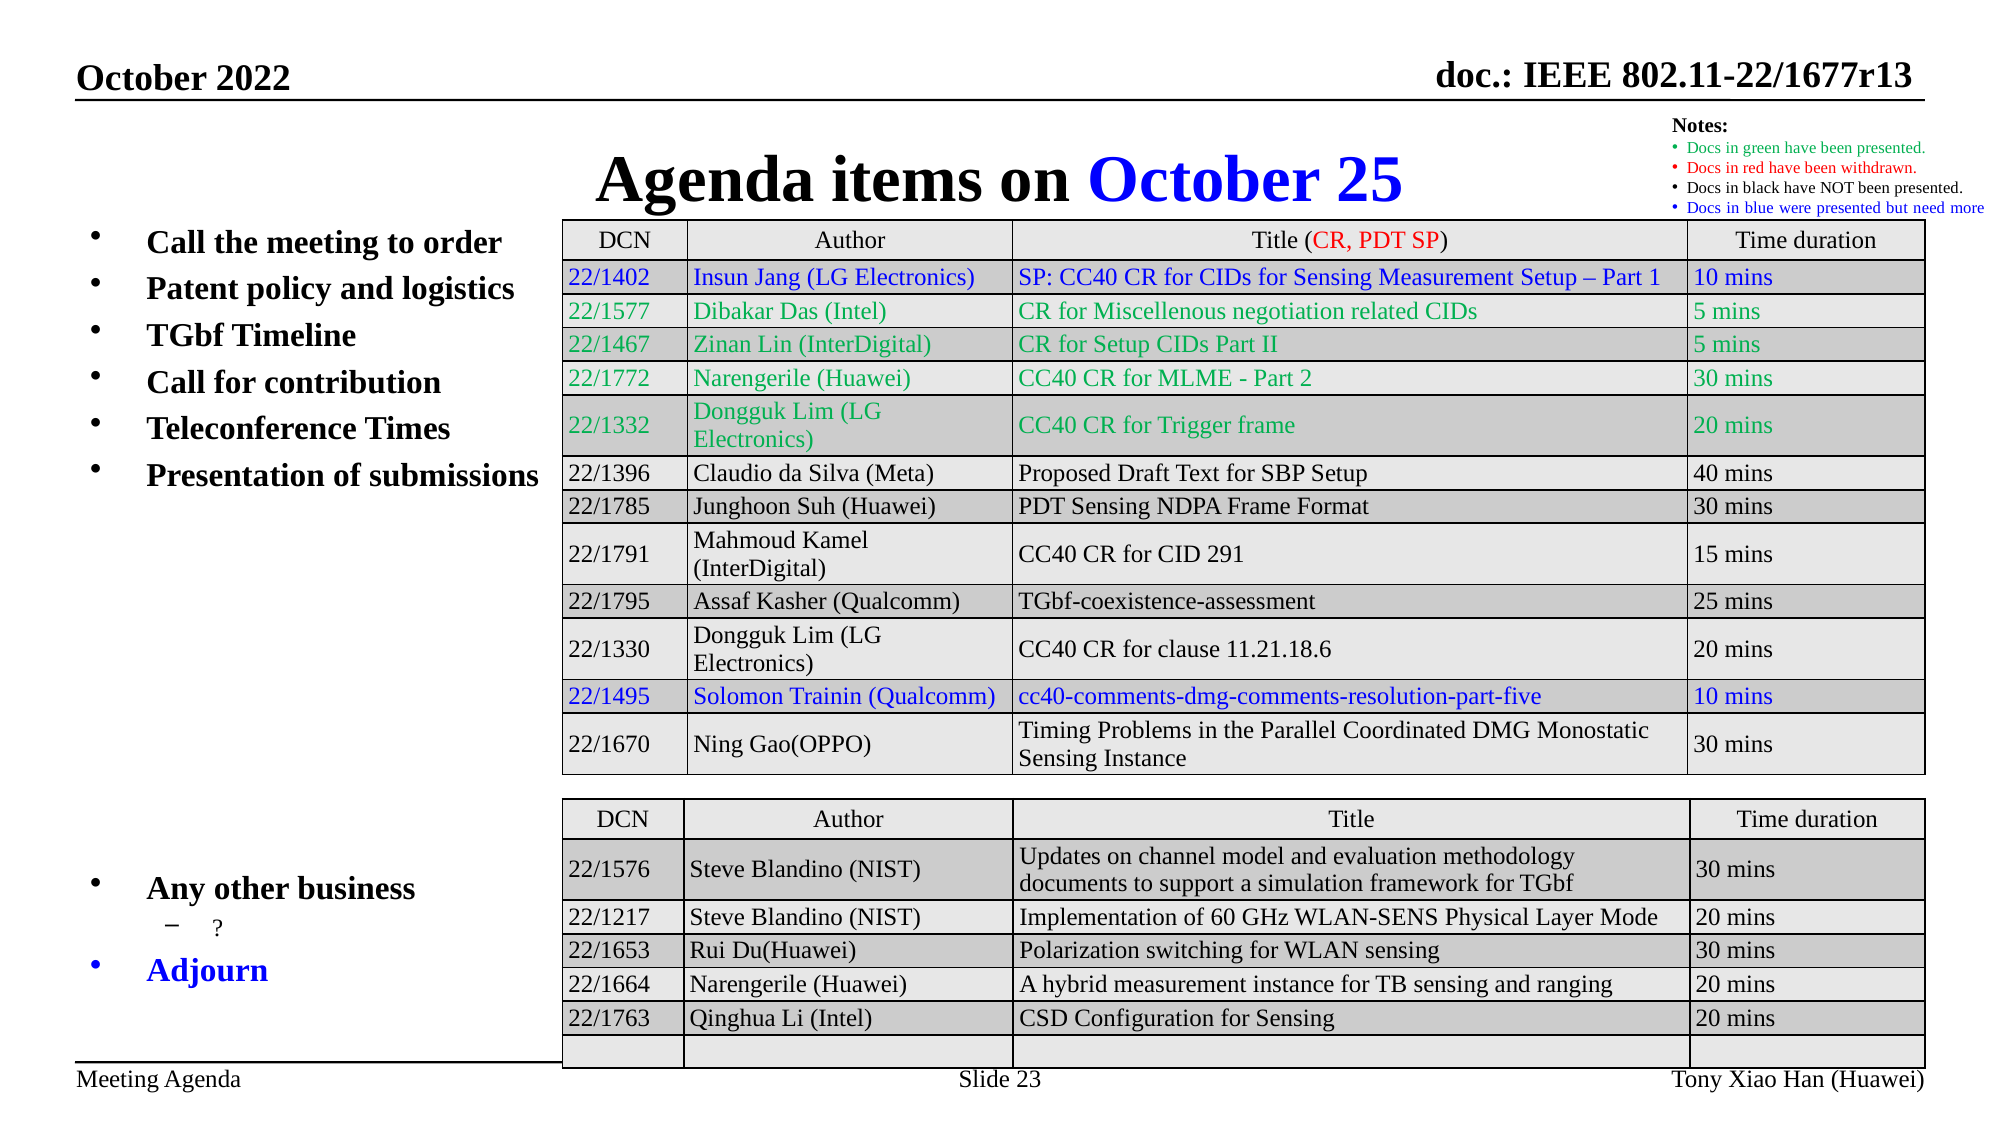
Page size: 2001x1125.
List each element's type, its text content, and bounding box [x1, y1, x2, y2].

table_cell Polarization switching for WLAN sensing [1014, 935, 1689, 967]
table_cell 22/1664 [563, 968, 683, 1000]
table_cell TGbf-coexistence-assessment [1013, 585, 1687, 617]
table_cell 22/1217 [563, 901, 683, 933]
table_cell CSD Configuration for Sensing [1014, 1002, 1689, 1034]
table_cell Zinan Lin (InterDigital) [688, 328, 1012, 360]
table_cell CC40 CR for CID 291 [1013, 524, 1687, 584]
table_cell 30 mins [1688, 714, 1924, 774]
table_cell Ning Gao(OPPO) [688, 714, 1012, 774]
table_header Time duration [1691, 800, 1924, 838]
table_header Title (CR, PDT SP) [1013, 221, 1687, 259]
table_cell 20 mins [1691, 1002, 1924, 1034]
table_cell Updates on channel model and evaluation methodology documents to support a simulation framework for TGbf [1014, 840, 1689, 899]
table_cell Narengerile (Huawei) [688, 362, 1012, 394]
table_cell 20 mins [1691, 901, 1924, 933]
table_cell 20 mins [1691, 968, 1924, 1000]
table_cell Claudio da Silva (Meta) [688, 457, 1012, 489]
table_header DCN [563, 221, 687, 259]
text_box Call the meeting to order Patent policy and logistics TGbf Timeline Call for contribution Teleconference Times Presentation of submissions Any other business ? Adjourn [75, 212, 1925, 1058]
table_cell 22/1772 [563, 362, 687, 394]
table_cell CC40 CR for clause 11.21.18.6 [1013, 619, 1687, 679]
table_cell 22/1653 [563, 935, 683, 967]
table_cell 30 mins [1688, 362, 1924, 394]
table_cell 10 mins [1688, 261, 1924, 293]
table_cell 20 mins [1688, 619, 1924, 679]
table_cell 22/1670 [563, 714, 687, 774]
table_cell cc40-comments-dmg-comments-resolution-part-five [1013, 680, 1687, 712]
table_cell Narengerile (Huawei) [685, 968, 1012, 1000]
text_box Notes: Docs in green have been presented. Docs in red have been withdrawn. Docs in black have NOT been presented. Docs in blue were presented but need more discussion or deferred [1657, 104, 2000, 246]
table_cell 22/1495 [563, 680, 687, 712]
table_cell 5 mins [1688, 295, 1924, 327]
table_cell 40 mins [1688, 457, 1924, 489]
table_cell 30 mins [1691, 840, 1924, 899]
table_cell Steve Blandino (NIST) [685, 901, 1012, 933]
table_header Author [685, 800, 1012, 838]
table_cell Rui Du(Huawei) [685, 935, 1012, 967]
table_cell Mahmoud Kamel (InterDigital) [688, 524, 1012, 584]
table_cell Junghoon Suh (Huawei) [688, 491, 1012, 522]
table_cell 22/1467 [563, 328, 687, 360]
table_cell [1014, 1036, 1689, 1067]
table_cell [685, 1036, 1012, 1067]
table_cell 30 mins [1691, 935, 1924, 967]
table_cell 22/1396 [563, 457, 687, 489]
table_cell Dongguk Lim (LG Electronics) [688, 619, 1012, 679]
table_cell 20 mins [1688, 396, 1924, 455]
table_cell Timing Problems in the Parallel Coordinated DMG Monostatic Sensing Instance [1013, 714, 1687, 774]
table_cell 22/1402 [563, 261, 687, 293]
table_cell Dongguk Lim (LG Electronics) [688, 396, 1012, 455]
table_cell 22/1577 [563, 295, 687, 327]
table_cell 22/1330 [563, 619, 687, 679]
table_cell Assaf Kasher (Qualcomm) [688, 585, 1012, 617]
table_cell 25 mins [1688, 585, 1924, 617]
table_cell 22/1576 [563, 840, 683, 899]
table_cell CR for Setup CIDs Part II [1013, 328, 1687, 360]
table_cell 5 mins [1688, 328, 1924, 360]
table_cell Qinghua Li (Intel) [685, 1002, 1012, 1034]
table_cell Solomon Trainin (Qualcomm) [688, 680, 1012, 712]
table_header Time duration [1688, 221, 1924, 259]
table_cell [1691, 1036, 1924, 1067]
table_cell CR for Miscellenous negotiation related CIDs [1013, 295, 1687, 327]
table_cell Steve Blandino (NIST) [685, 840, 1012, 899]
table_cell 22/1785 [563, 491, 687, 522]
table_cell 30 mins [1688, 491, 1924, 522]
table_cell A hybrid measurement instance for TB sensing and ranging [1014, 968, 1689, 1000]
table_cell [563, 1036, 683, 1067]
table_cell 10 mins [1688, 680, 1924, 712]
table_cell 22/1763 [563, 1002, 683, 1034]
table_header DCN [563, 800, 683, 838]
table_cell 22/1791 [563, 524, 687, 584]
table_header Author [688, 221, 1012, 259]
table_header Title [1014, 800, 1689, 838]
table_cell 22/1332 [563, 396, 687, 455]
table_cell SP: CC40 CR for CIDs for Sensing Measurement Setup – Part 1 [1013, 261, 1687, 293]
text_box Agenda items on October 25 [362, 87, 1638, 212]
table_cell Dibakar Das (Intel) [688, 295, 1012, 327]
table_cell Insun Jang (LG Electronics) [688, 261, 1012, 293]
table_cell PDT Sensing NDPA Frame Format [1013, 491, 1687, 522]
table_cell Implementation of 60 GHz WLAN-SENS Physical Layer Mode [1014, 901, 1689, 933]
table_cell CC40 CR for MLME - Part 2 [1013, 362, 1687, 394]
table_cell CC40 CR for Trigger frame [1013, 396, 1687, 455]
table_cell Proposed Draft Text for SBP Setup [1013, 457, 1687, 489]
table_cell 15 mins [1688, 524, 1924, 584]
table_cell 22/1795 [563, 585, 687, 617]
